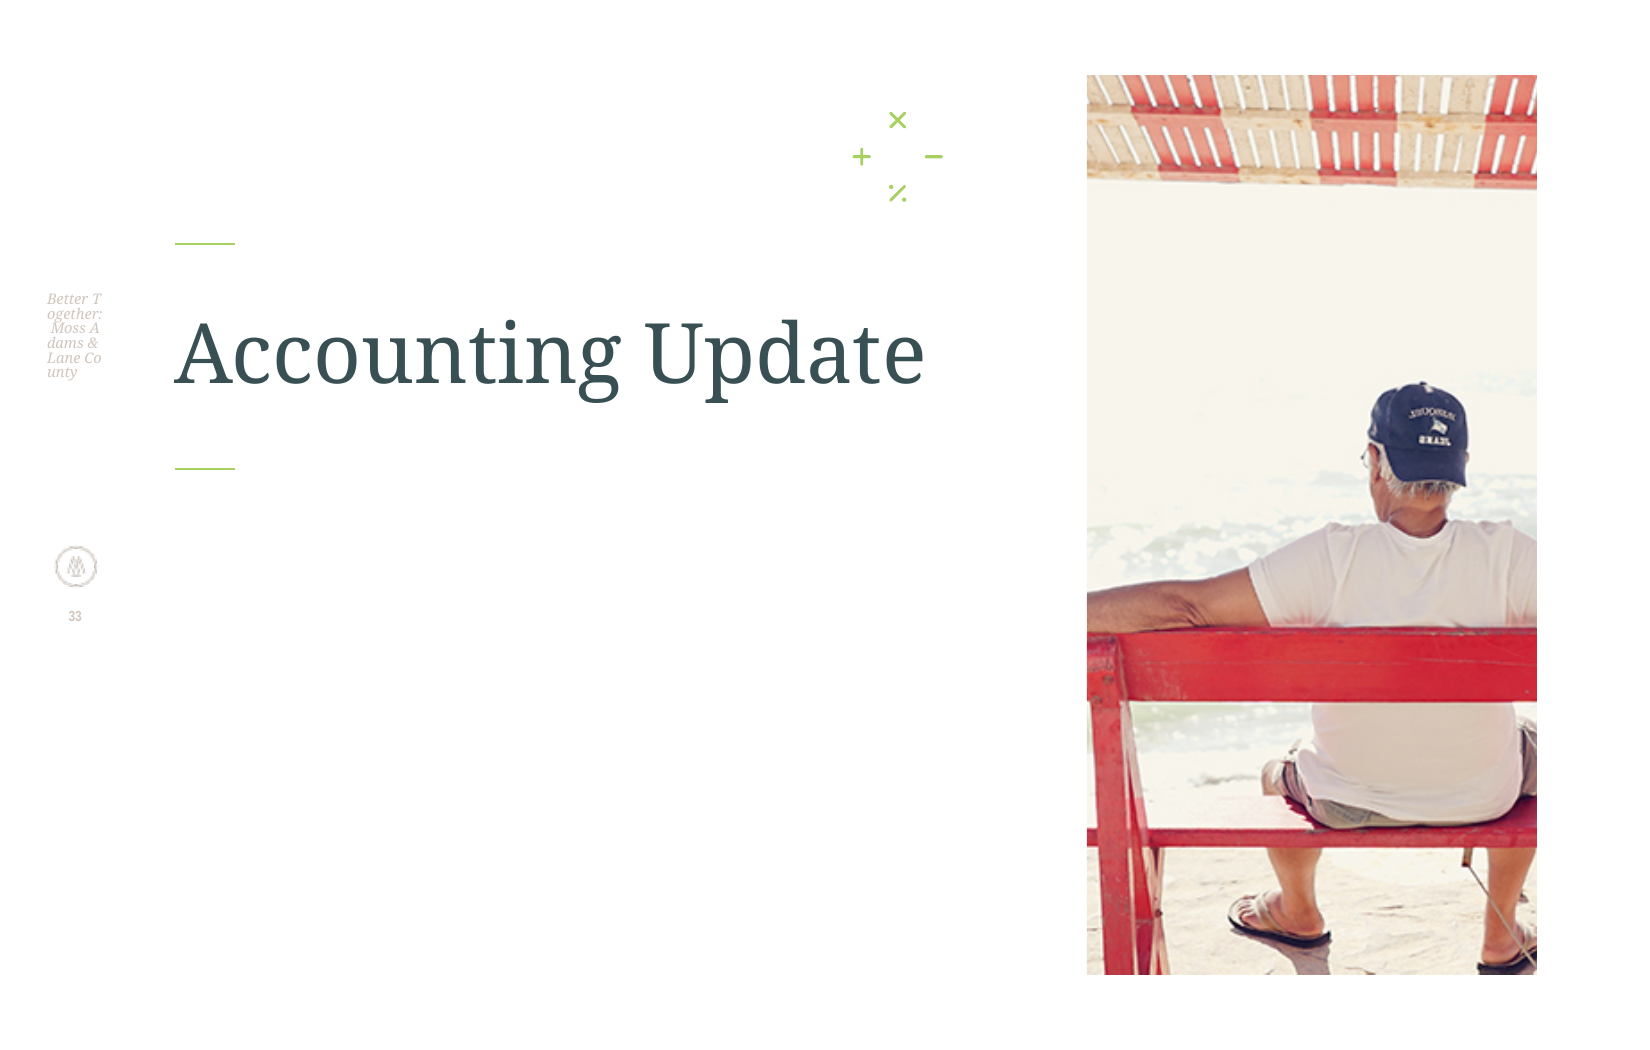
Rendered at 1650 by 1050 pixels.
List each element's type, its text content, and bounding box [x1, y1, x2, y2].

list Accounting Update [174, 300, 955, 975]
footer Better Together: Moss Adams & Lane County [47, 74, 103, 525]
slide_number 33 [47, 606, 103, 664]
picture [1086, 74, 1537, 975]
